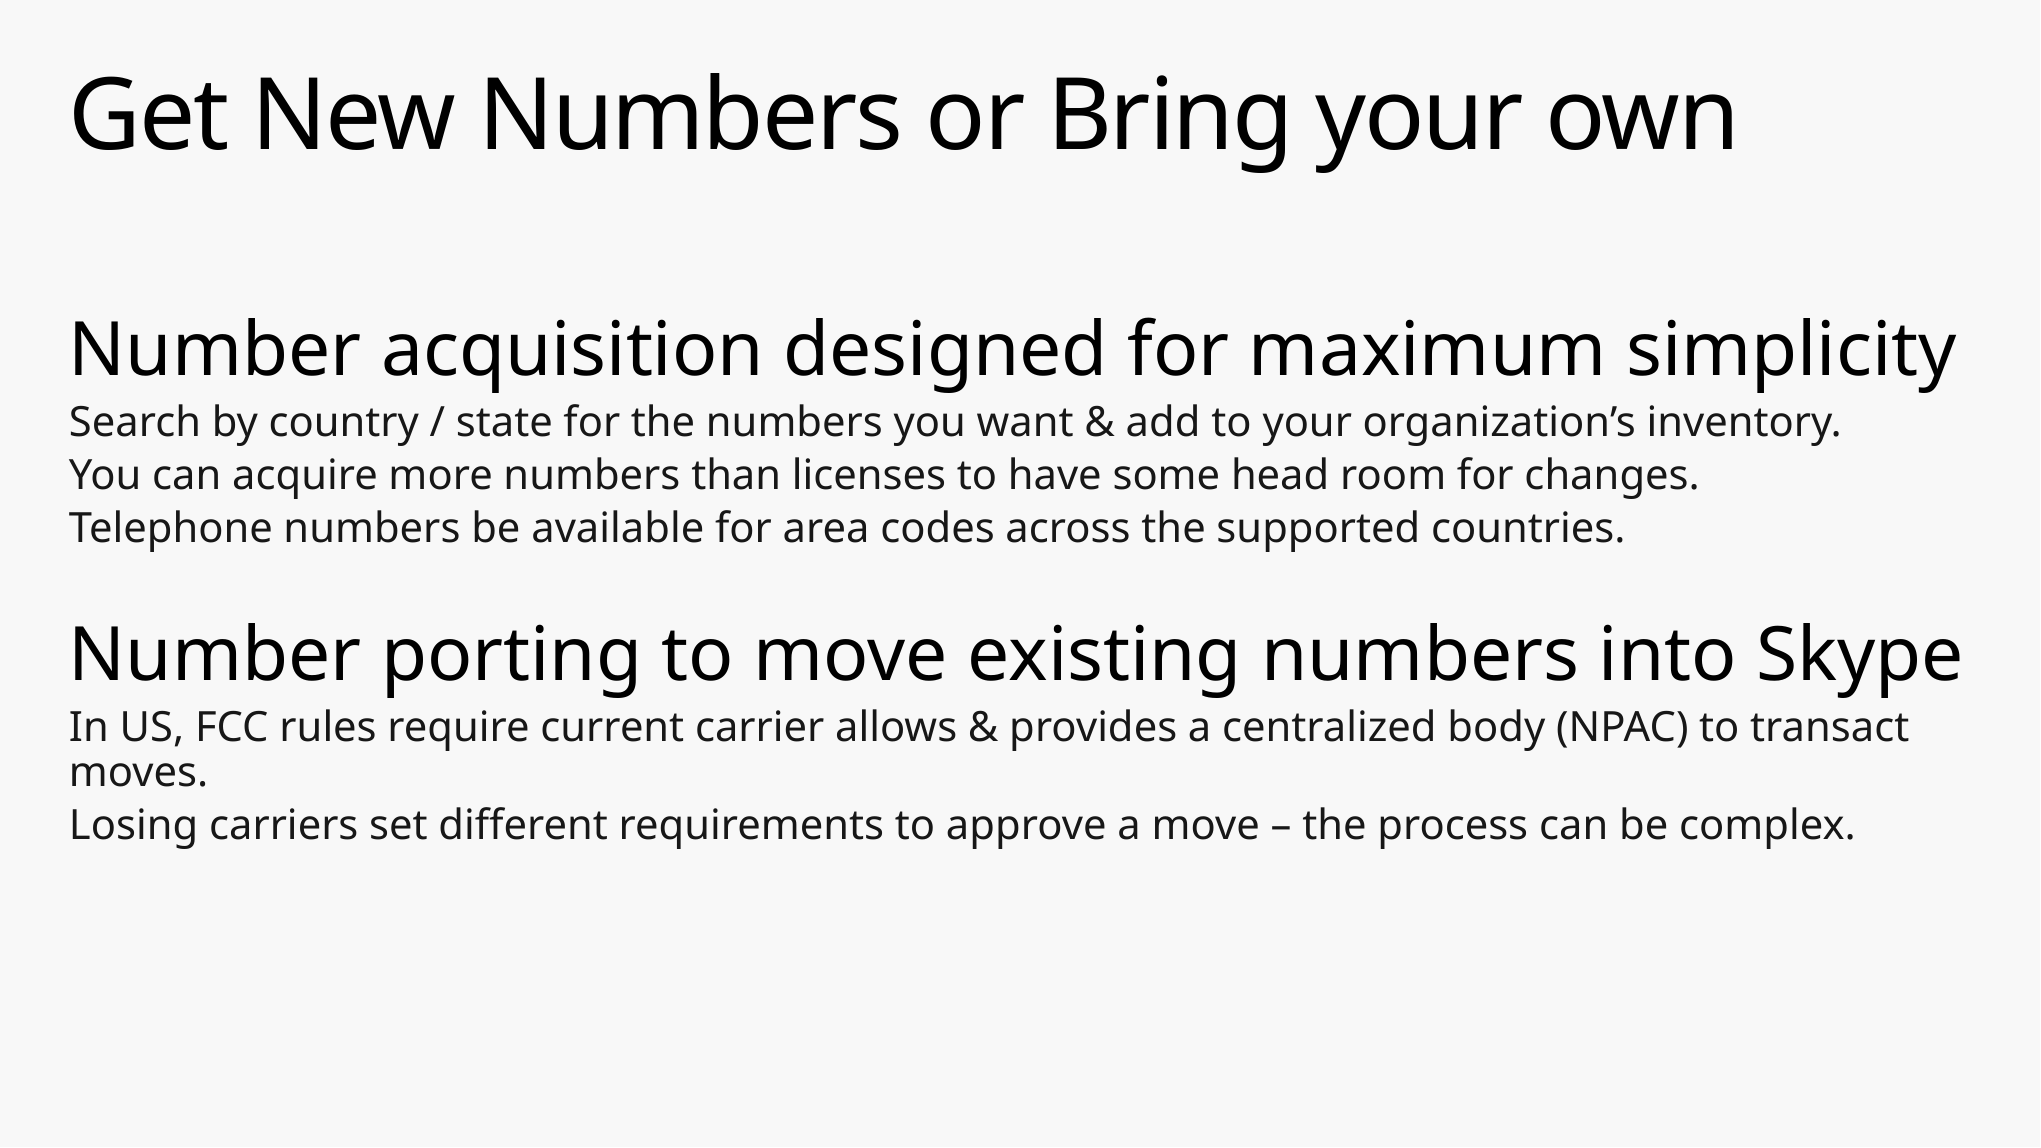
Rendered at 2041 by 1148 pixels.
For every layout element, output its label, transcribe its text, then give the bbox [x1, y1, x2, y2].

title Get New Numbers or Bring your own [45, 48, 1996, 199]
list Number acquisition designed for maximum simplicity Search by country / state for the numbers you want & add to your organization’s inventory. You can acquire more numbers than licenses to have some head room for changes. Telephone numbers be available for area codes across the supported countries. Number porting to move existing numbers into Skype In US, FCC rules require current carrier allows & provides a centralized body (NPAC) to transact moves. Losing carriers set different requirements to approve a move – the process can be complex. [45, 296, 1996, 888]
